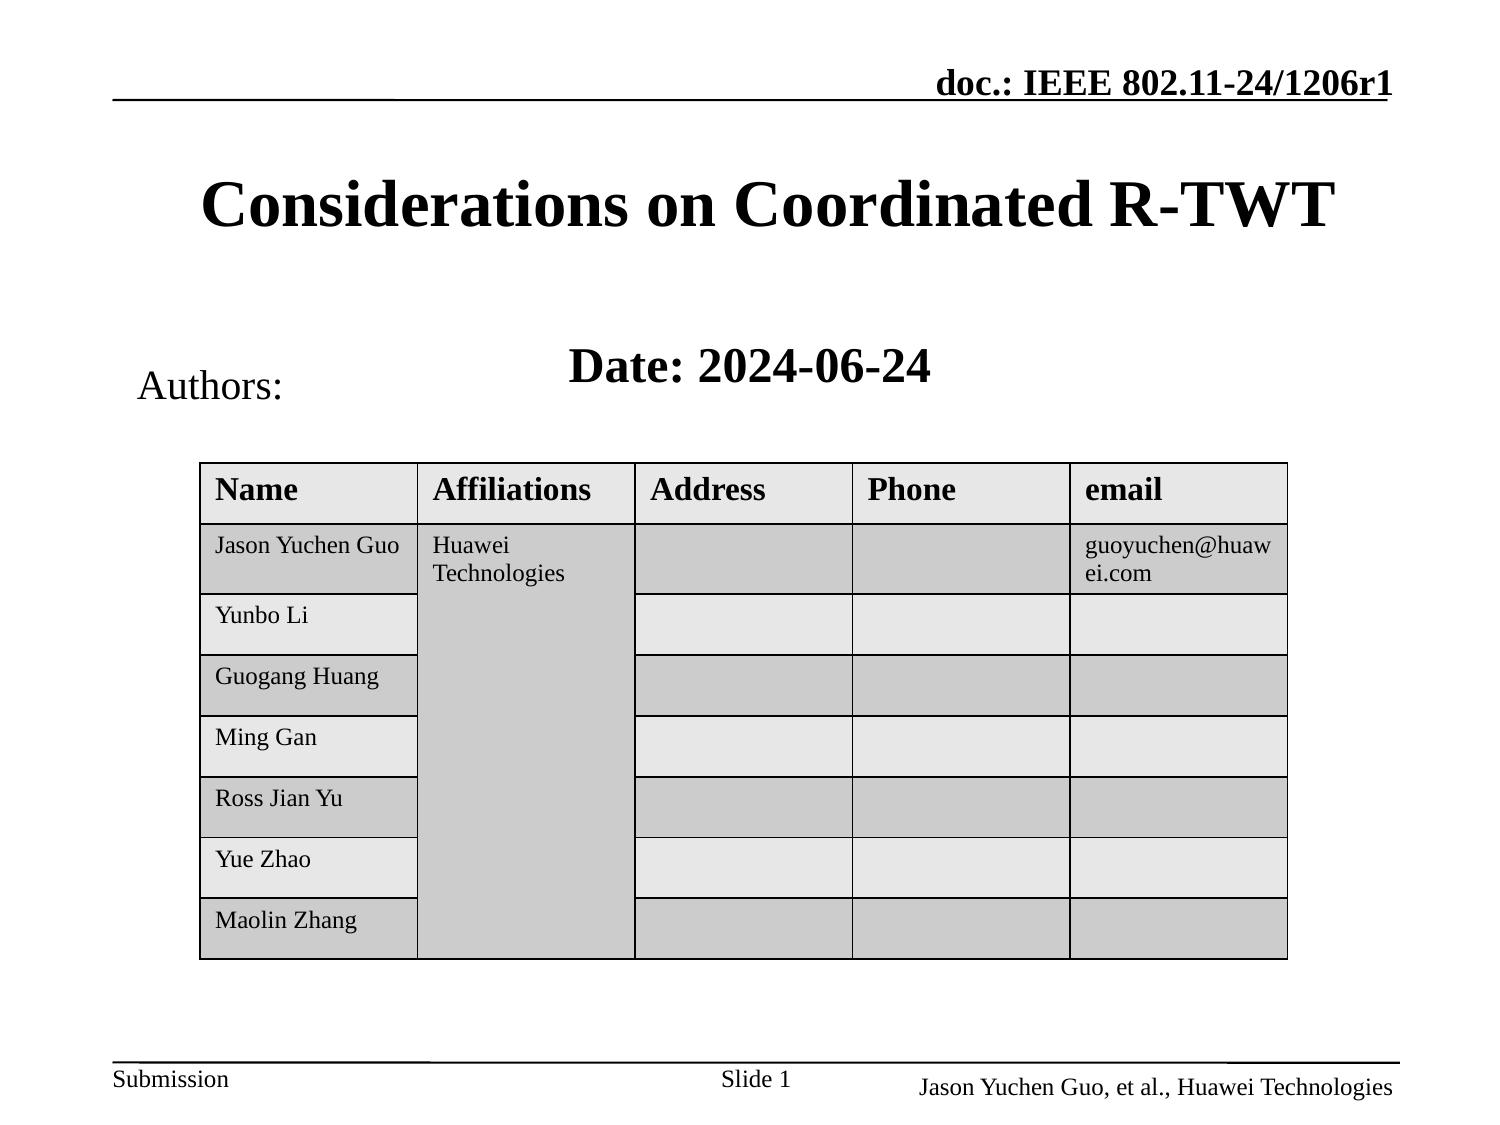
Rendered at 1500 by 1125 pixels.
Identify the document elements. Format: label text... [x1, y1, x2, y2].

table_cell Ross Jian Yu [201, 778, 417, 837]
table_cell Jason Yuchen Guo [201, 525, 417, 593]
table_header email [1071, 464, 1287, 523]
table_cell [853, 778, 1069, 837]
table_cell [636, 595, 852, 654]
table_cell [636, 717, 852, 776]
table_cell [853, 656, 1069, 715]
table_cell [853, 717, 1069, 776]
table_cell Ming Gan [201, 717, 417, 776]
table_header Affiliations [418, 464, 634, 523]
slide_number Slide 1 [712, 1061, 800, 1123]
table_cell [853, 595, 1069, 654]
table_cell [1071, 838, 1287, 897]
table_cell [853, 838, 1069, 897]
table_cell Guogang Huang [201, 656, 417, 715]
table_cell [1071, 778, 1287, 837]
table_cell Yue Zhao [201, 838, 417, 897]
table_cell Maolin Zhang [201, 899, 417, 958]
table_cell [636, 778, 852, 837]
list Date: 2024-06-24 [112, 324, 1388, 1000]
table_header Address [636, 464, 852, 523]
table_cell Huawei Technologies [418, 525, 634, 958]
table_header Name [201, 464, 417, 523]
table_cell [853, 525, 1069, 593]
table_cell [853, 899, 1069, 958]
table_cell [1071, 595, 1287, 654]
table_cell [1071, 717, 1287, 776]
table_cell [636, 838, 852, 897]
table_cell [636, 525, 852, 593]
table_cell [1071, 899, 1287, 958]
table_cell [1071, 656, 1287, 715]
table_header Phone [853, 464, 1069, 523]
table_cell [636, 899, 852, 958]
table_cell guoyuchen@huawei.com [1071, 525, 1287, 593]
table_cell Yunbo Li [201, 595, 417, 654]
table_cell [636, 656, 852, 715]
text_box Authors: [121, 349, 360, 413]
title Considerations on Coordinated R-TWT [112, 112, 1426, 288]
